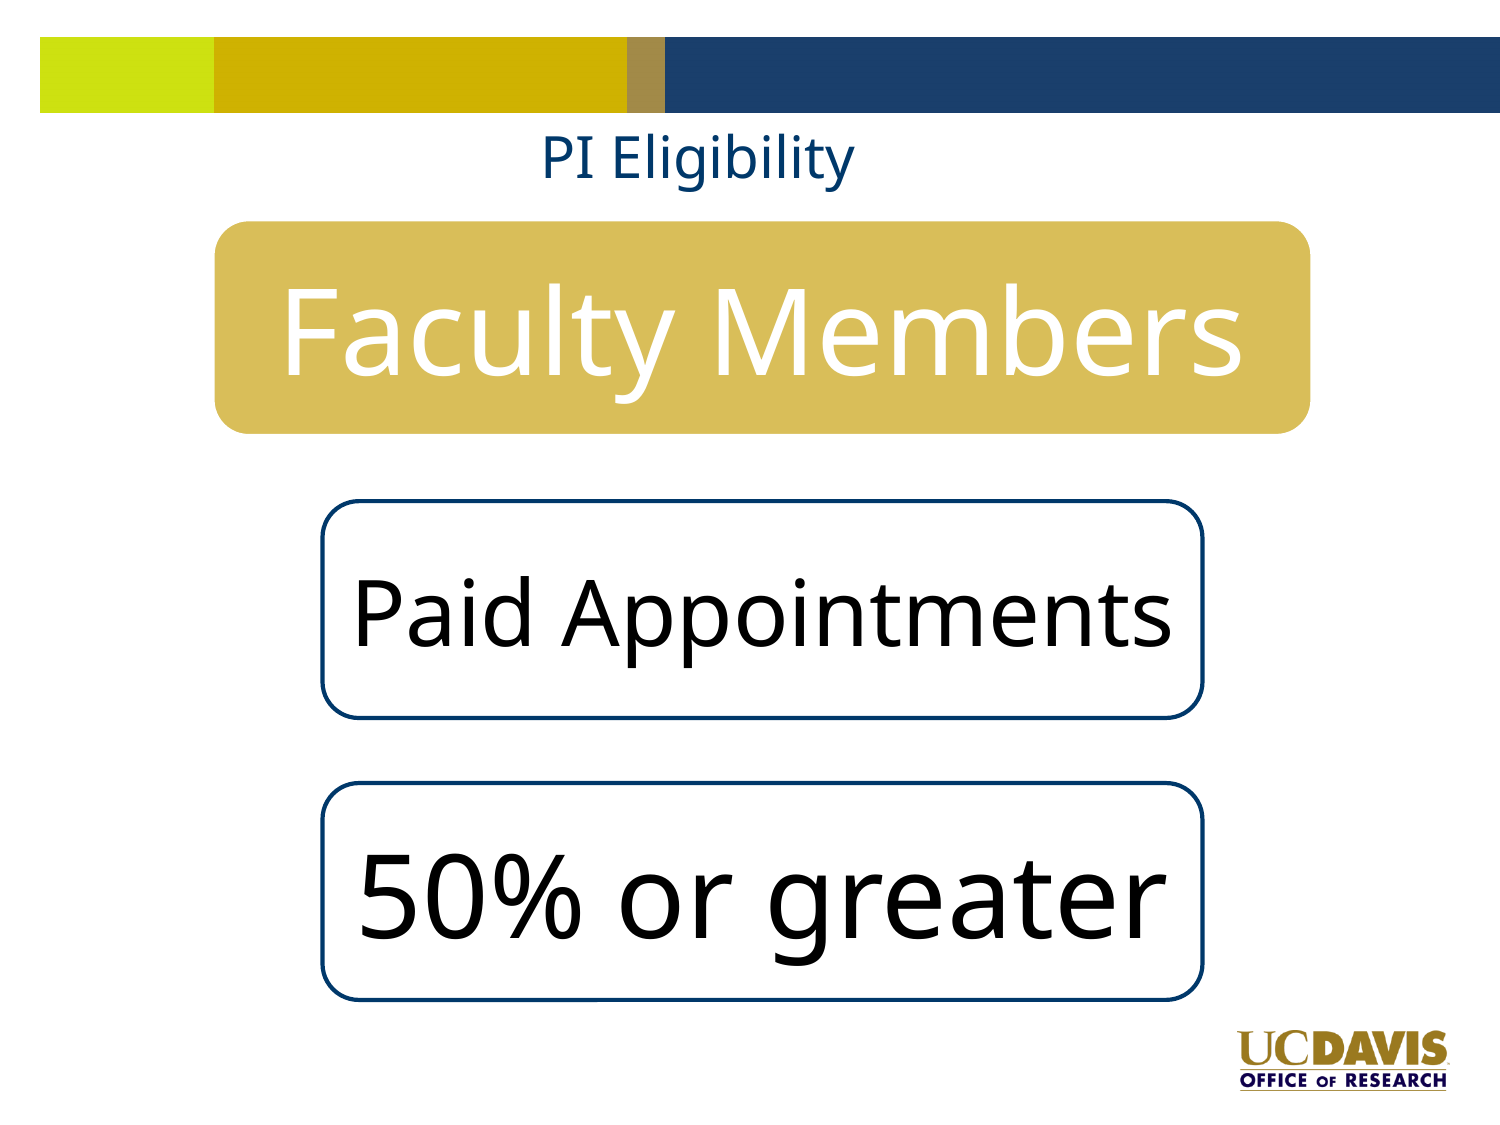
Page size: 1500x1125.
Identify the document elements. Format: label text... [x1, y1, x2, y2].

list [74, 218, 1451, 1001]
picture [1237, 1030, 1450, 1091]
title PI Eligibility [37, 112, 1460, 198]
picture [40, 37, 1500, 113]
